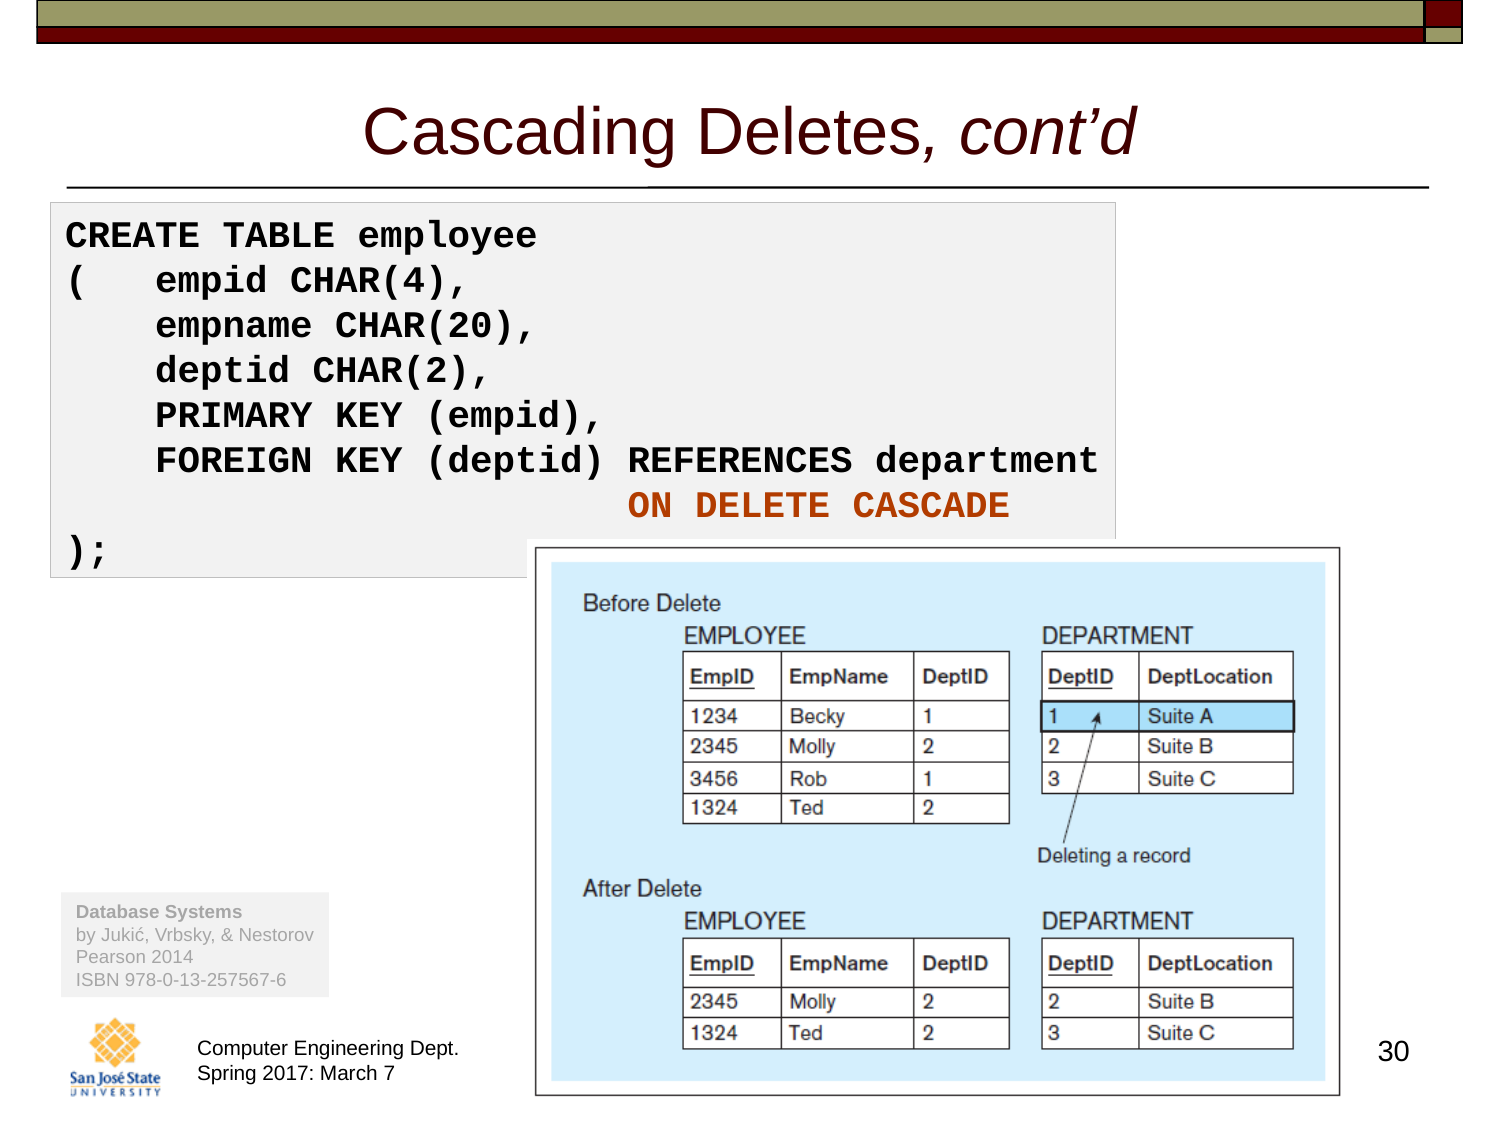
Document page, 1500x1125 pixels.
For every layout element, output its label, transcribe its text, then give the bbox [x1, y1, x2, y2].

picture [60, 1012, 166, 1112]
slide_number 30 [1354, 1025, 1425, 1100]
text_box Database Systems by Jukić, Vrbsky, & Nestorov Pearson 2014 ISBN 978-0-13-257567-6 [61, 892, 329, 998]
text_box CREATE TABLE employee ( empid CHAR(4), empname CHAR(20), deptid CHAR(2), PRIMARY KEY (empid), FOREIGN KEY (deptid) REFERENCES department ON DELETE CASCADE ); [50, 202, 1116, 578]
title Cascading Deletes, cont’d [75, 67, 1425, 175]
picture [527, 539, 1351, 1103]
